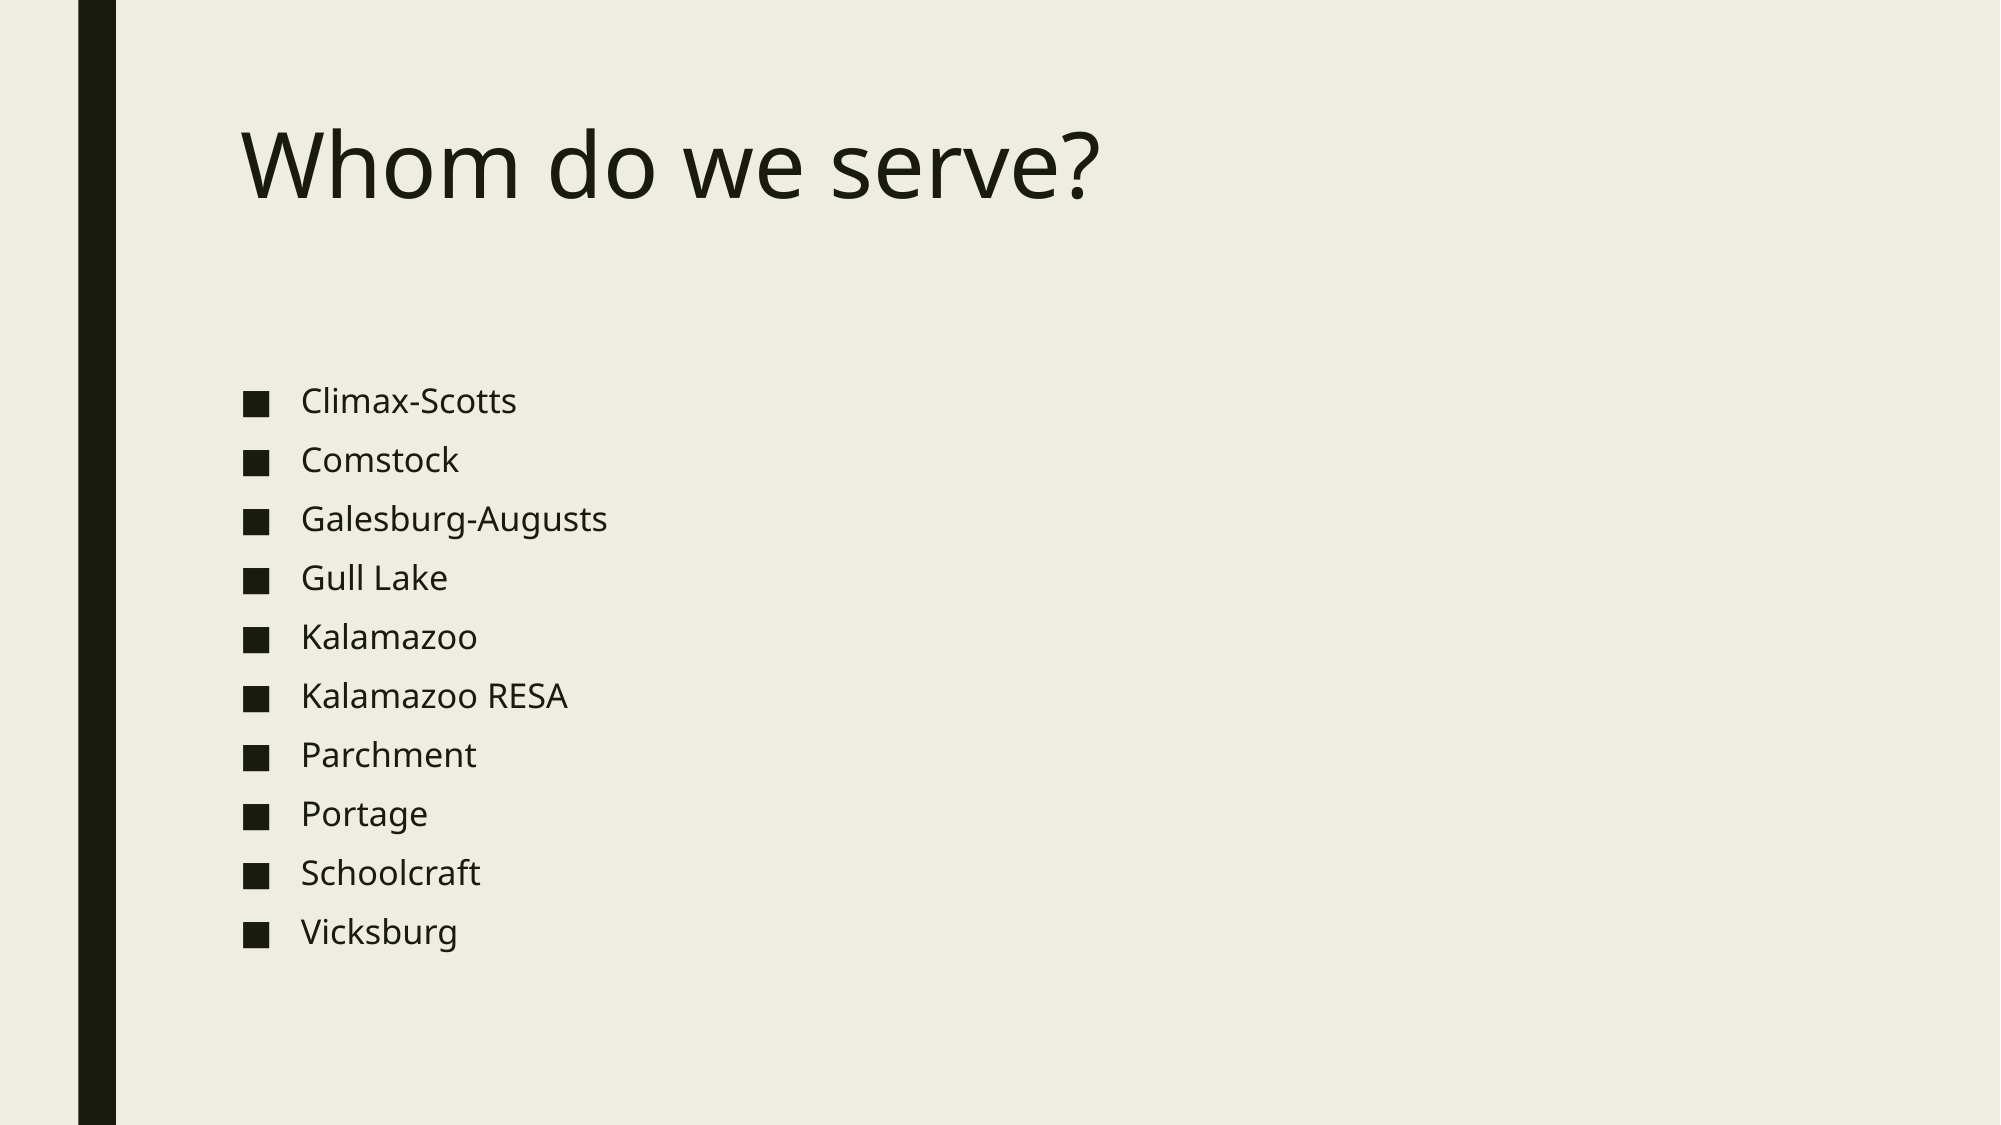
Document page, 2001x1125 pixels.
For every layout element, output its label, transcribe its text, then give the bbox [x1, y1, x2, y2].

list Climax-Scotts Comstock Galesburg-Augusts Gull Lake Kalamazoo Kalamazoo RESA Parchment Portage Schoolcraft Vicksburg [225, 375, 1800, 963]
title Whom do we serve? [225, 112, 1800, 357]
